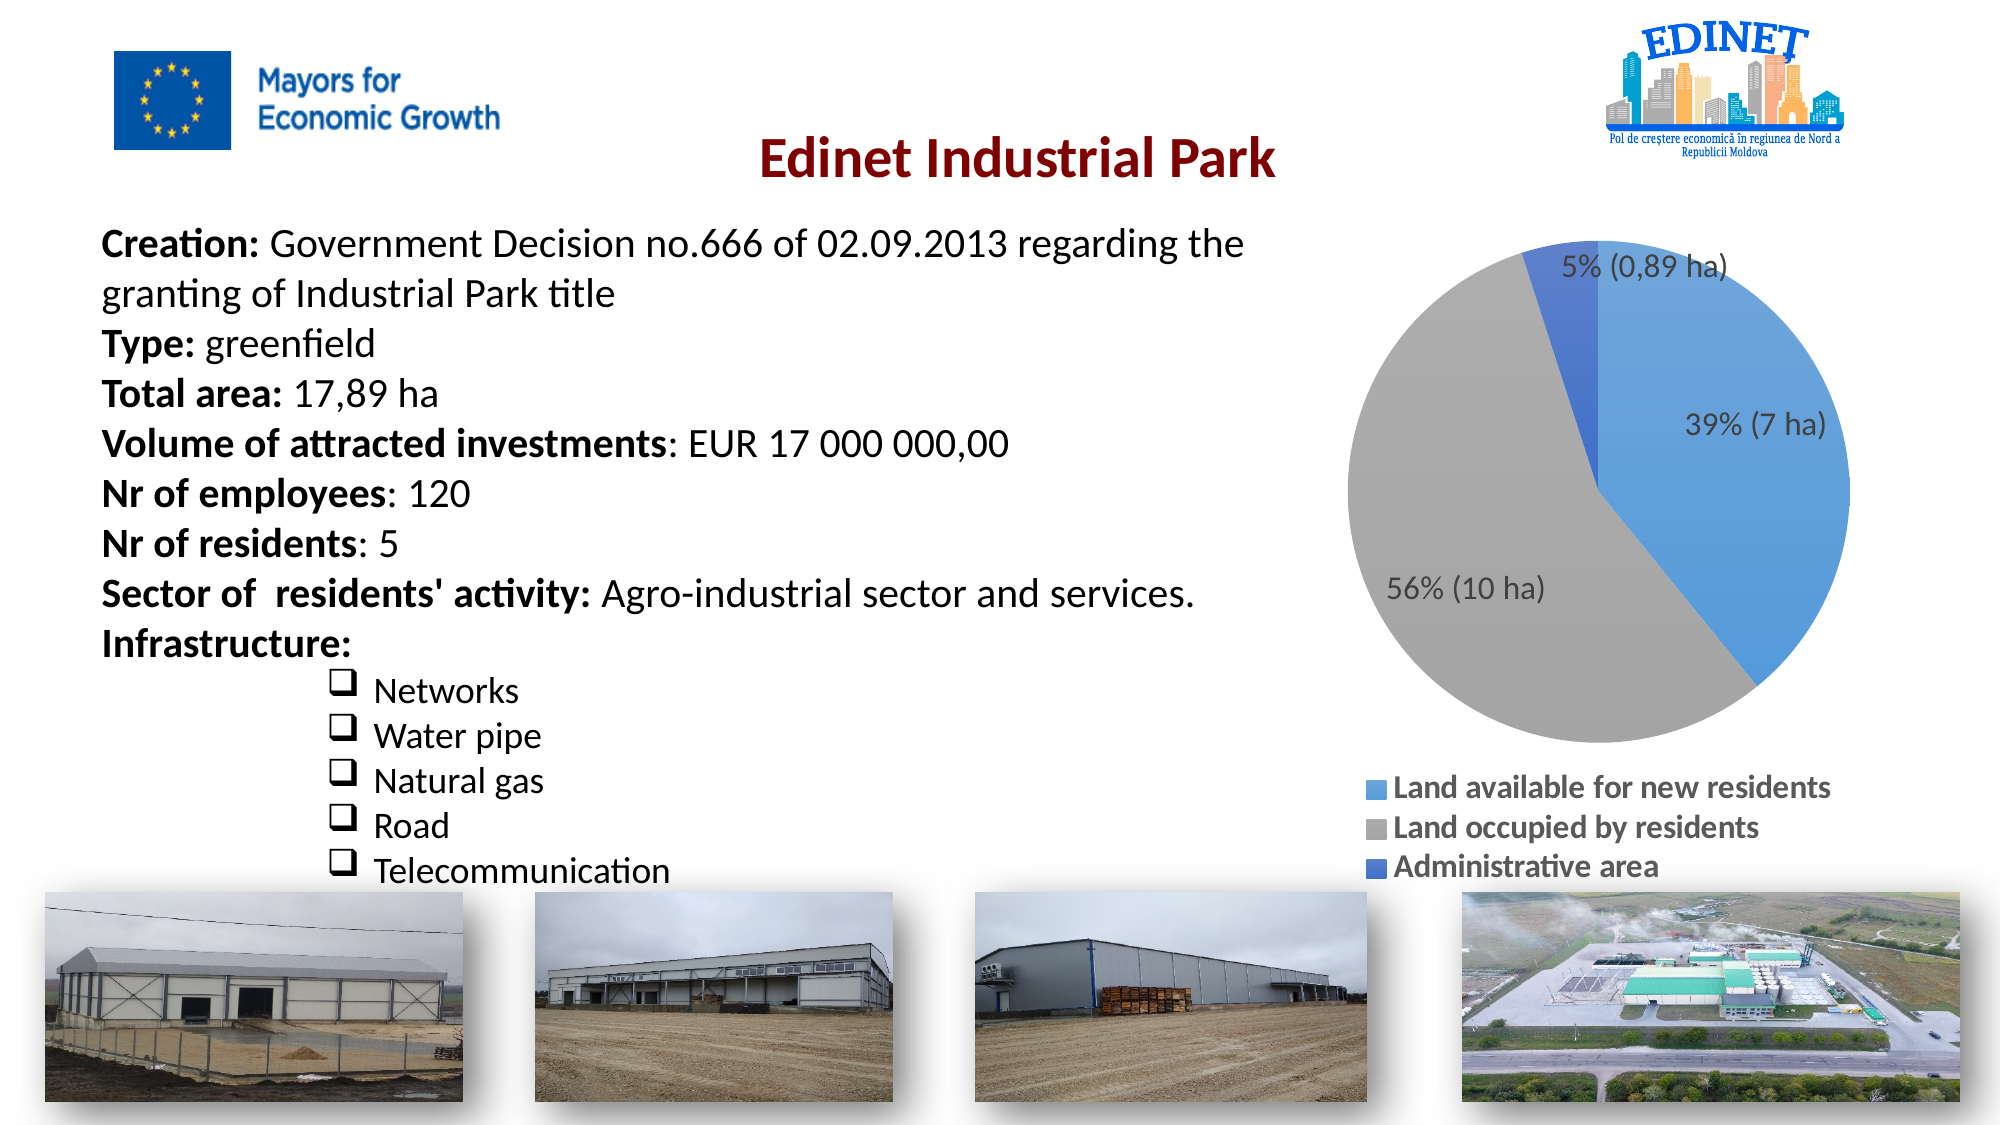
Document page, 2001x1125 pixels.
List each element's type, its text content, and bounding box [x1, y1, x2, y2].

picture [1603, 18, 1846, 160]
picture [45, 892, 463, 1102]
subtitle Edinet Industrial Park [682, 119, 1367, 181]
picture [1462, 893, 1960, 1102]
chart [1197, 227, 2000, 893]
picture [114, 51, 503, 150]
picture [975, 892, 1367, 1102]
picture [535, 892, 893, 1102]
text_box Creation: Government Decision no.666 of 02.09.2013 regarding the granting of Industrial Park title Type: greenfield Total area: 17,89 ha Volume of attracted investments: EUR 17 000 000,00 Nr of employees: 120 Nr of residents: 5 Sector of residents' activity: Agro-industrial sector and services. Infrastructure: Networks Water pipe Natural gas Road Telecommunication [86, 208, 1285, 898]
